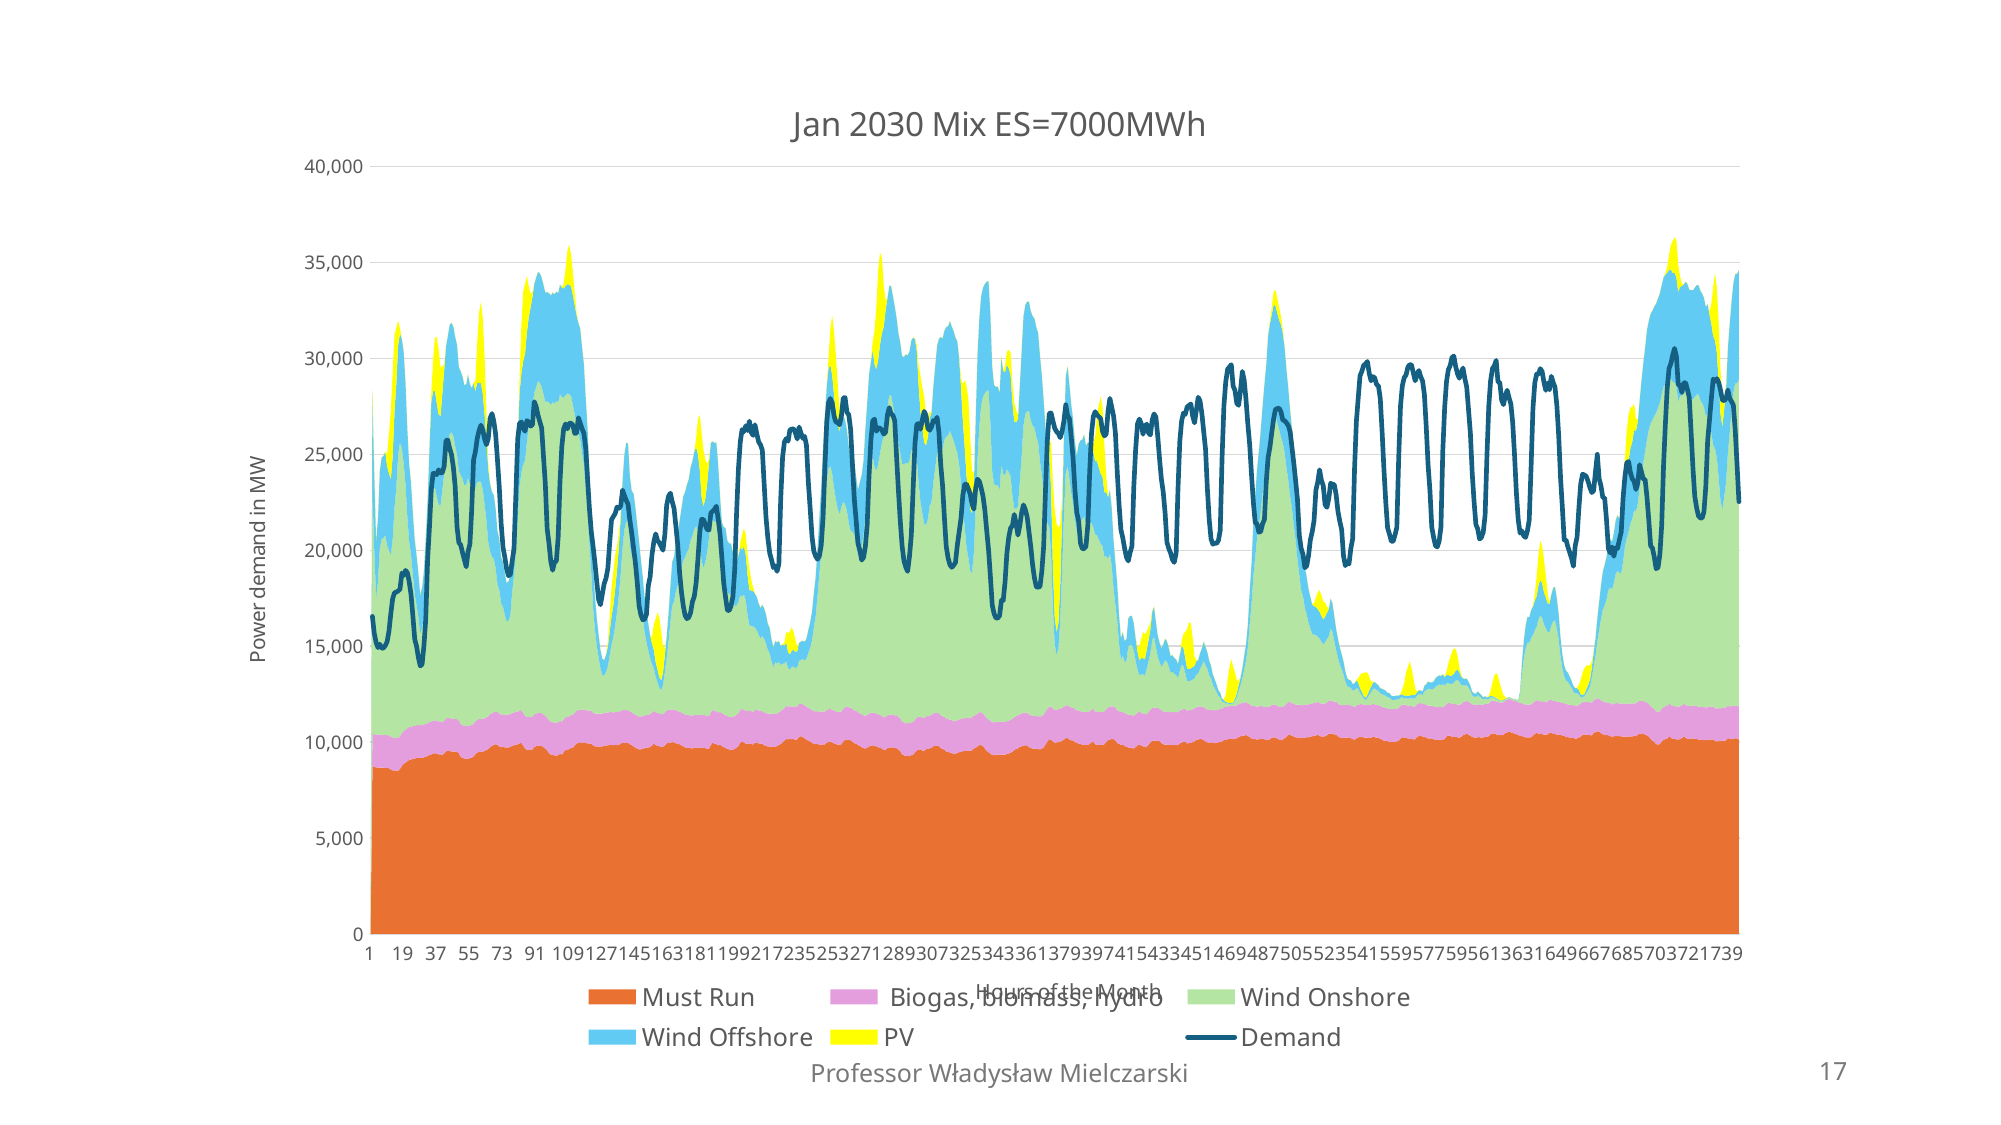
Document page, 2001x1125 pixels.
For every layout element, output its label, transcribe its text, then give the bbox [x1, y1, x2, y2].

footer Professor Władysław Mielczarski [662, 1061, 1338, 1103]
slide_number 17 [1412, 1042, 1863, 1103]
chart [236, 63, 1764, 1061]
